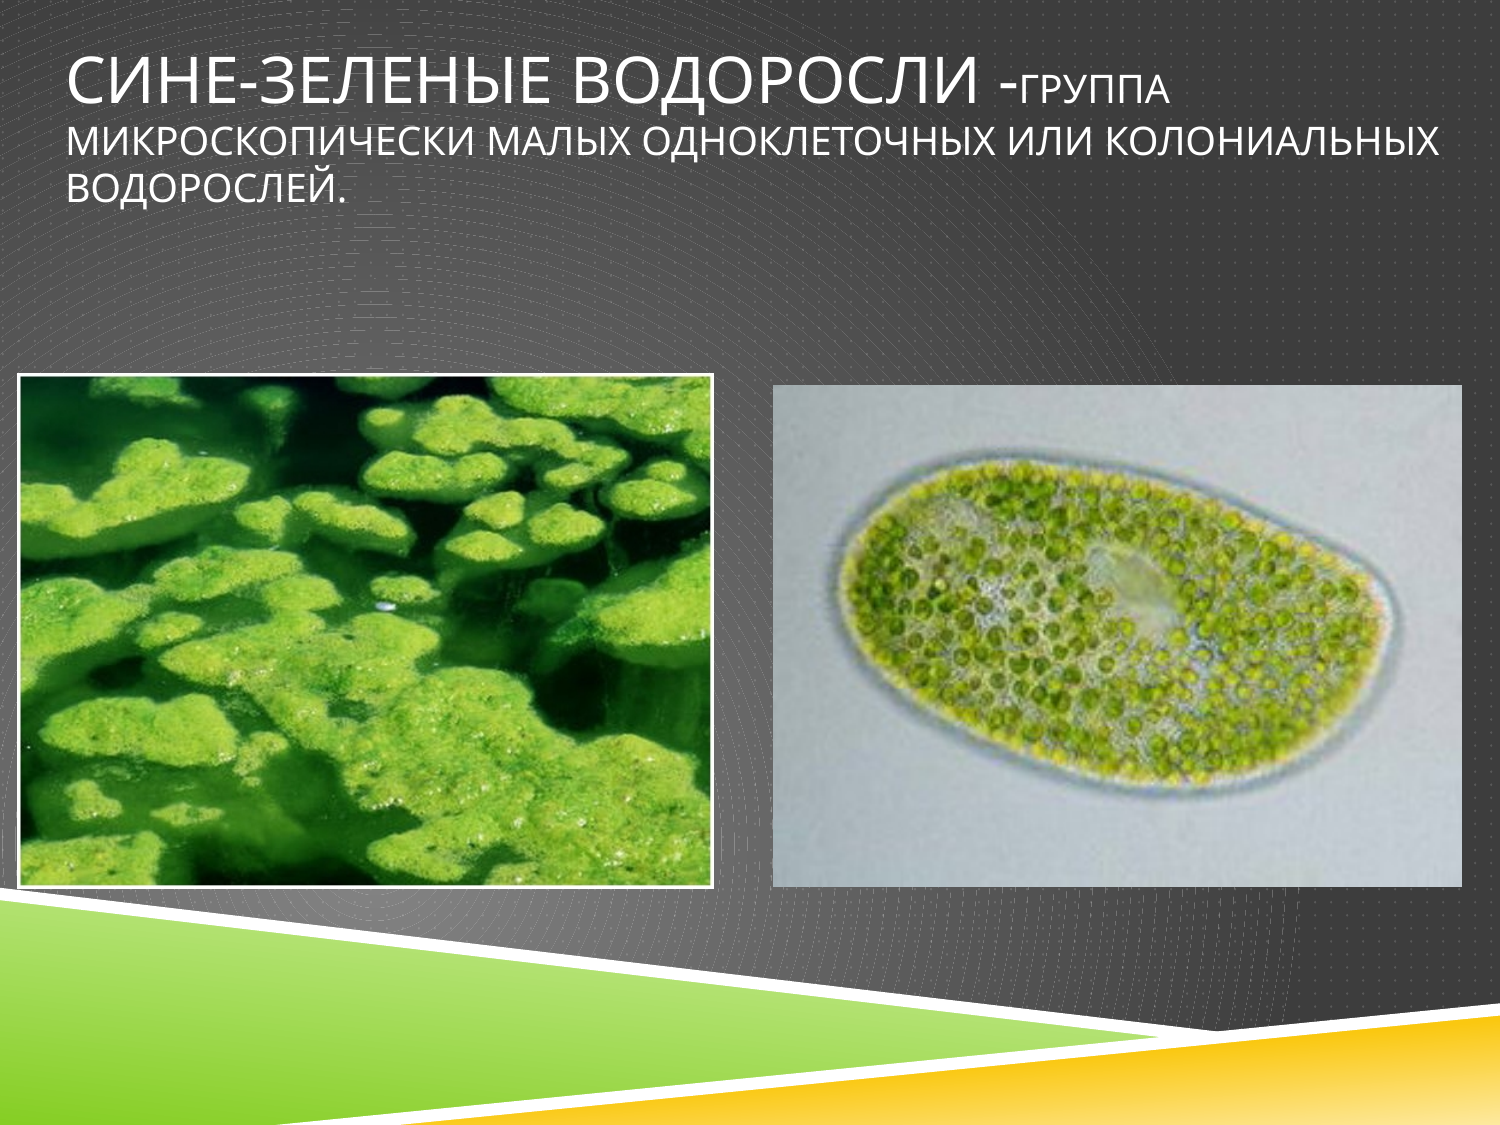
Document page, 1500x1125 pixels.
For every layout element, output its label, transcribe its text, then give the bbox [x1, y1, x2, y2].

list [773, 385, 1463, 887]
title сине-зеленые водоросли -группа микроскопически малых одноклеточных или колониальных водорослей. [64, 30, 1447, 219]
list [17, 373, 714, 889]
